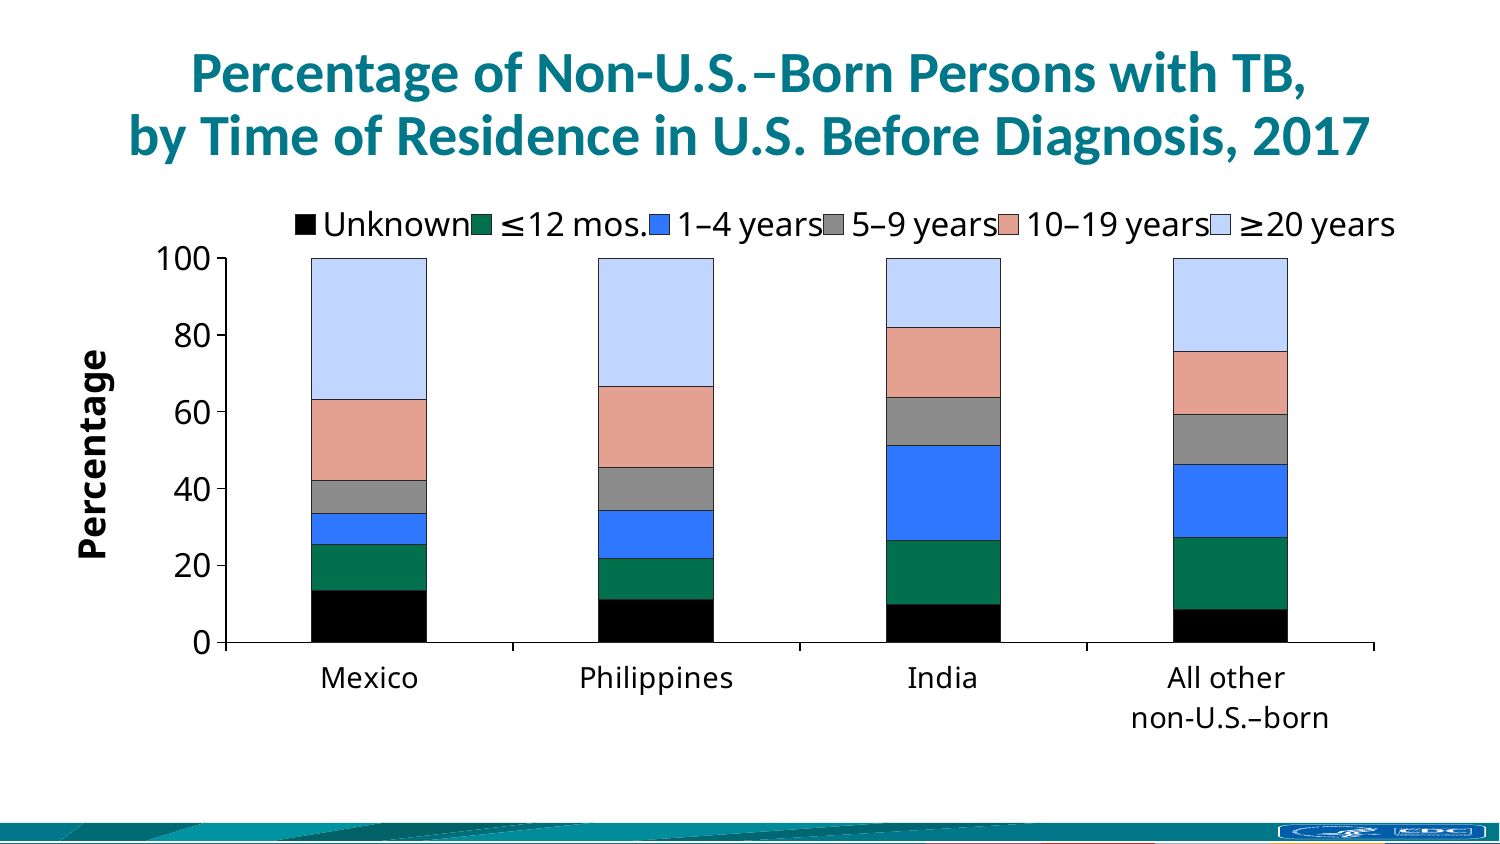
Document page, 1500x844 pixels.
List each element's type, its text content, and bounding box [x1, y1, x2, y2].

chart [120, 189, 1397, 739]
text_box Percentage [60, 290, 115, 621]
title Percentage of Non-U.S.–Born Persons with TB, by Time of Residence in U.S. Before Diagnosis, 2017 [75, 33, 1425, 175]
